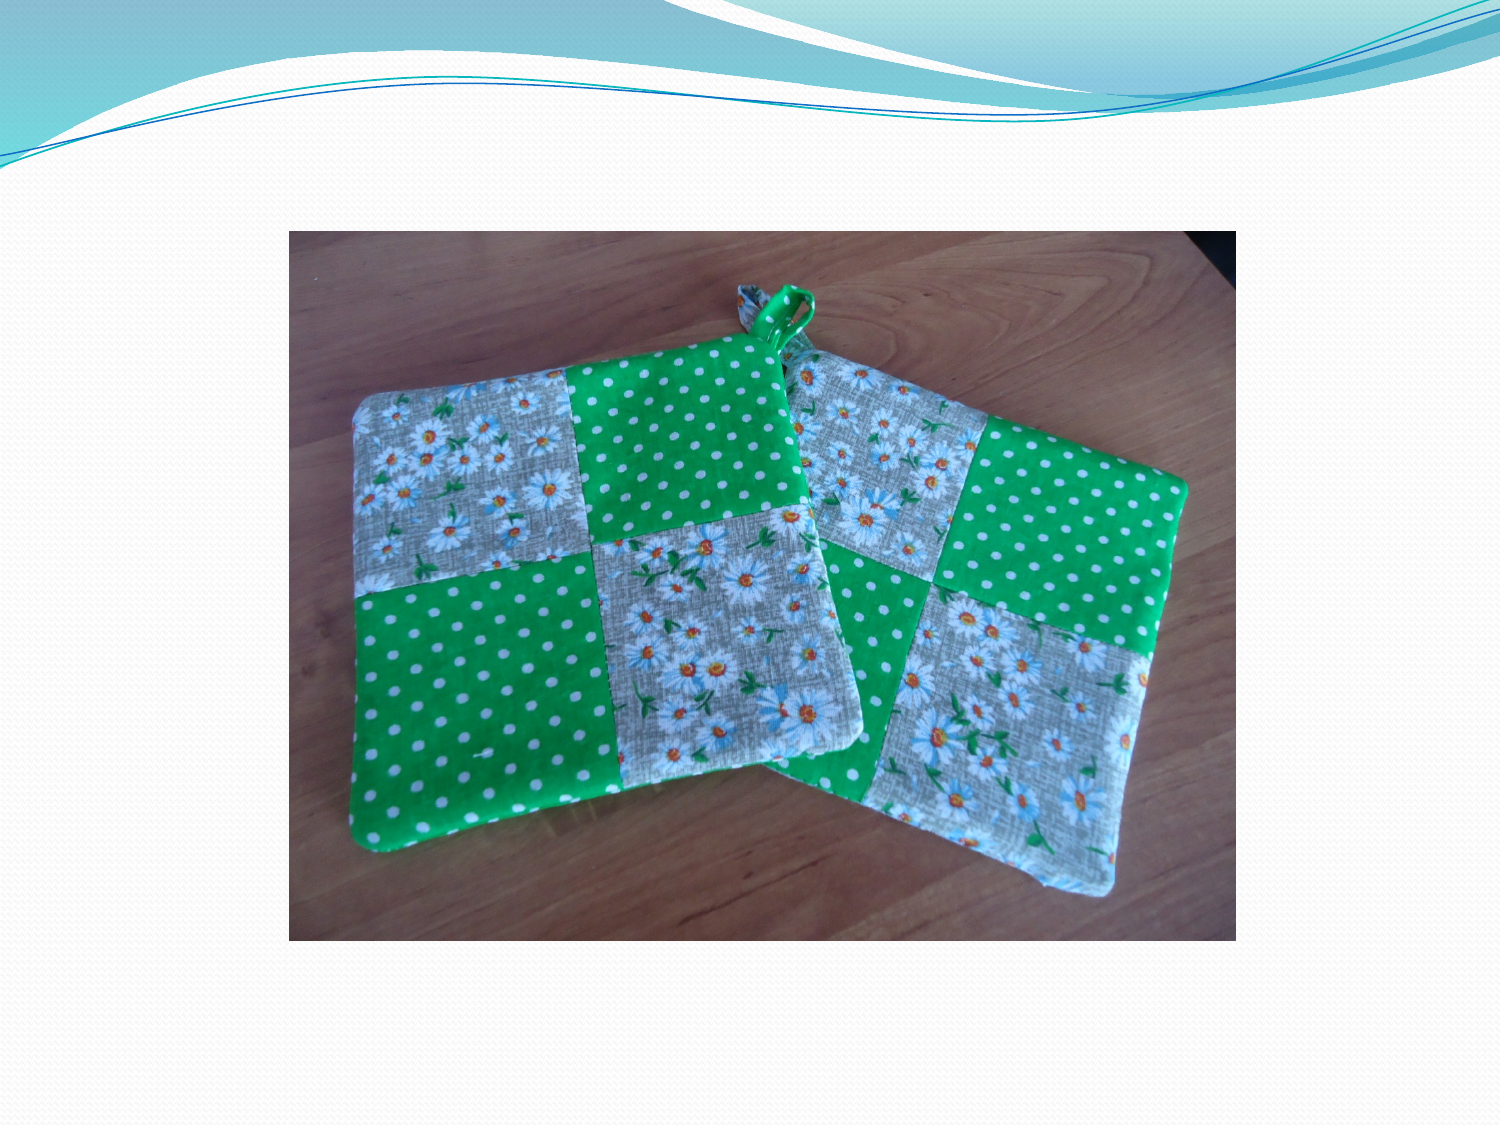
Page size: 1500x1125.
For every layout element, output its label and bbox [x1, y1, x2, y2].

list [288, 231, 1236, 942]
